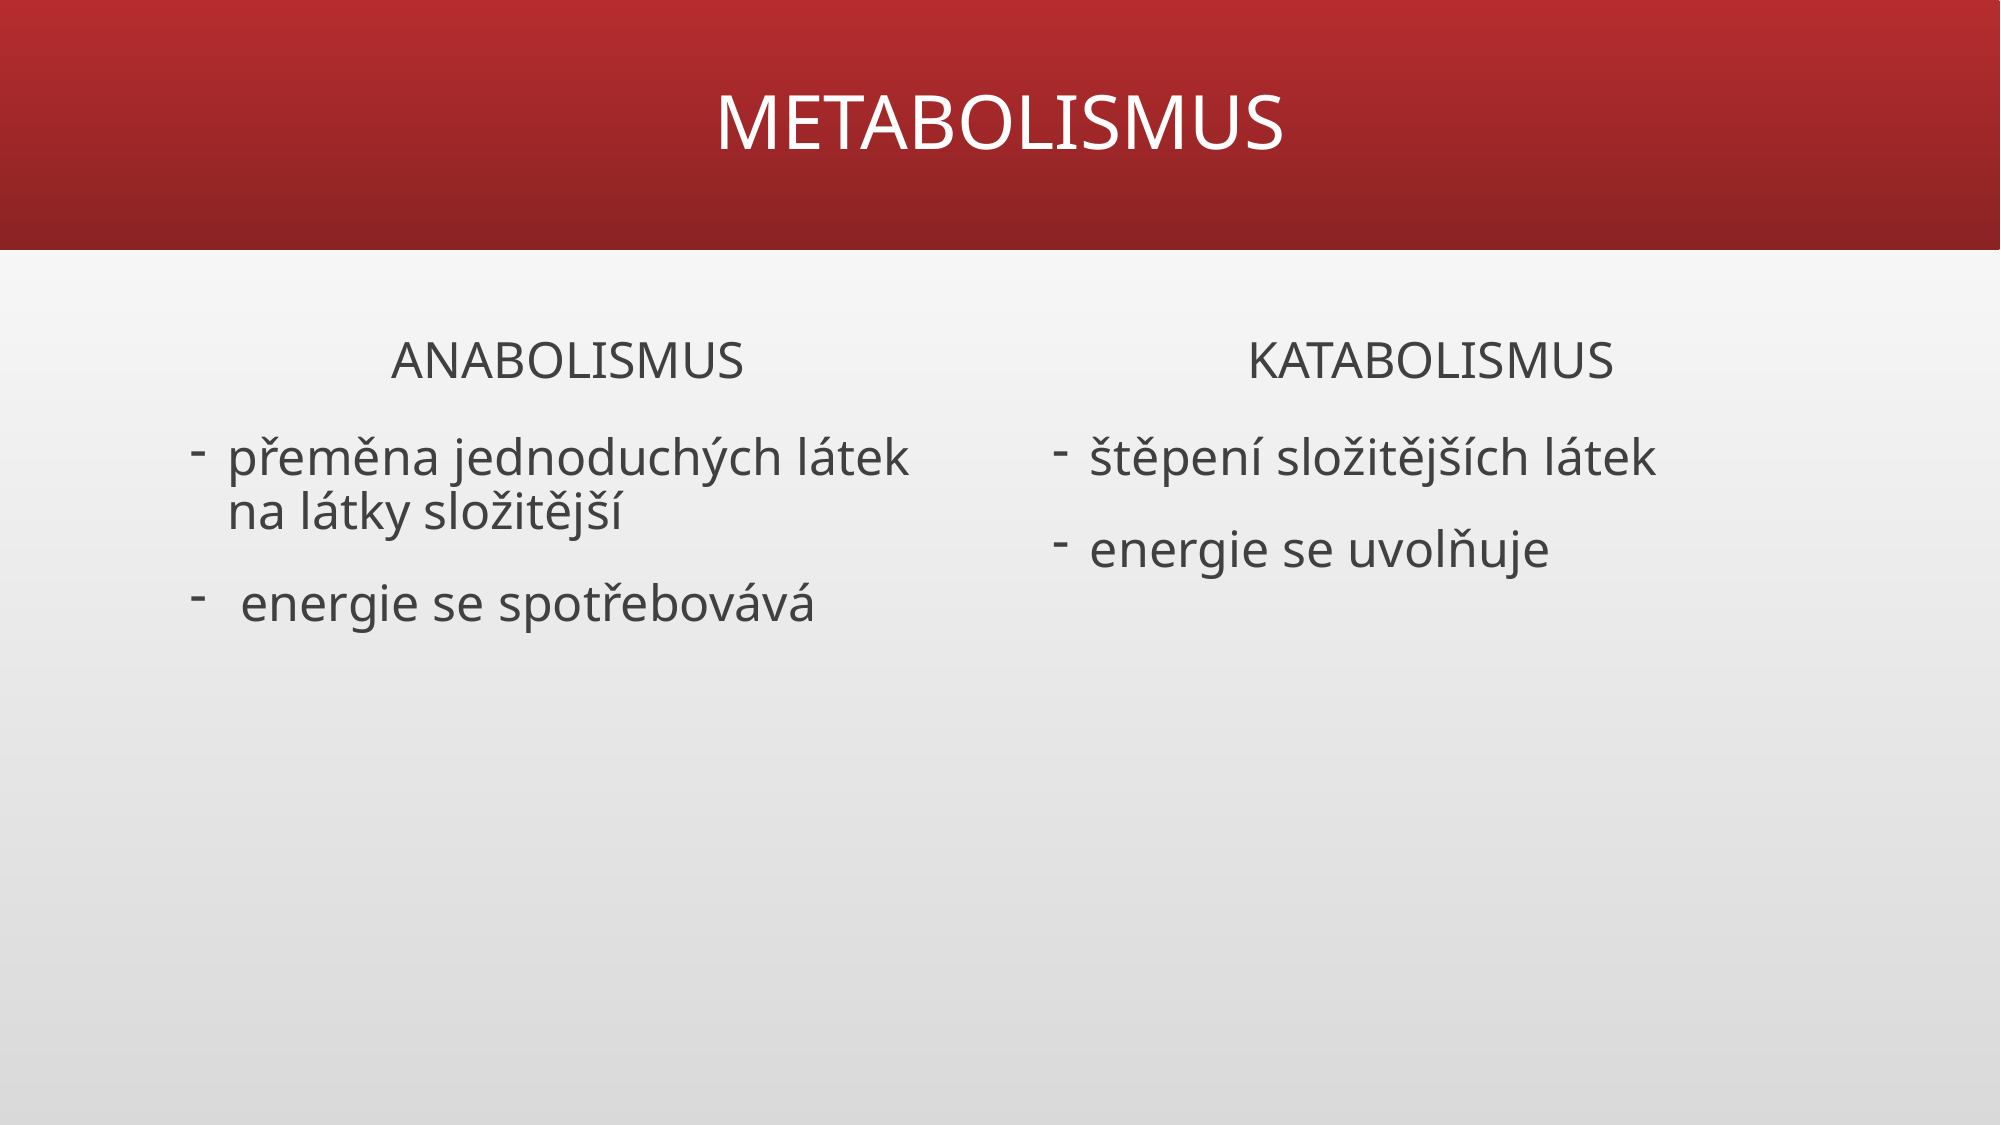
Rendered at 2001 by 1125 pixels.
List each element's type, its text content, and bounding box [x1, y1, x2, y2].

list KATABOLISMUS [1037, 299, 1825, 425]
title METABOLISMUS [174, 16, 1825, 234]
list ANABOLISMUS [174, 299, 963, 425]
list štěpení složitějších látek energie se uvolňuje [1037, 425, 1825, 1050]
list přeměna jednoduchých látek na látky složitější energie se spotřebovává [174, 425, 963, 1050]
